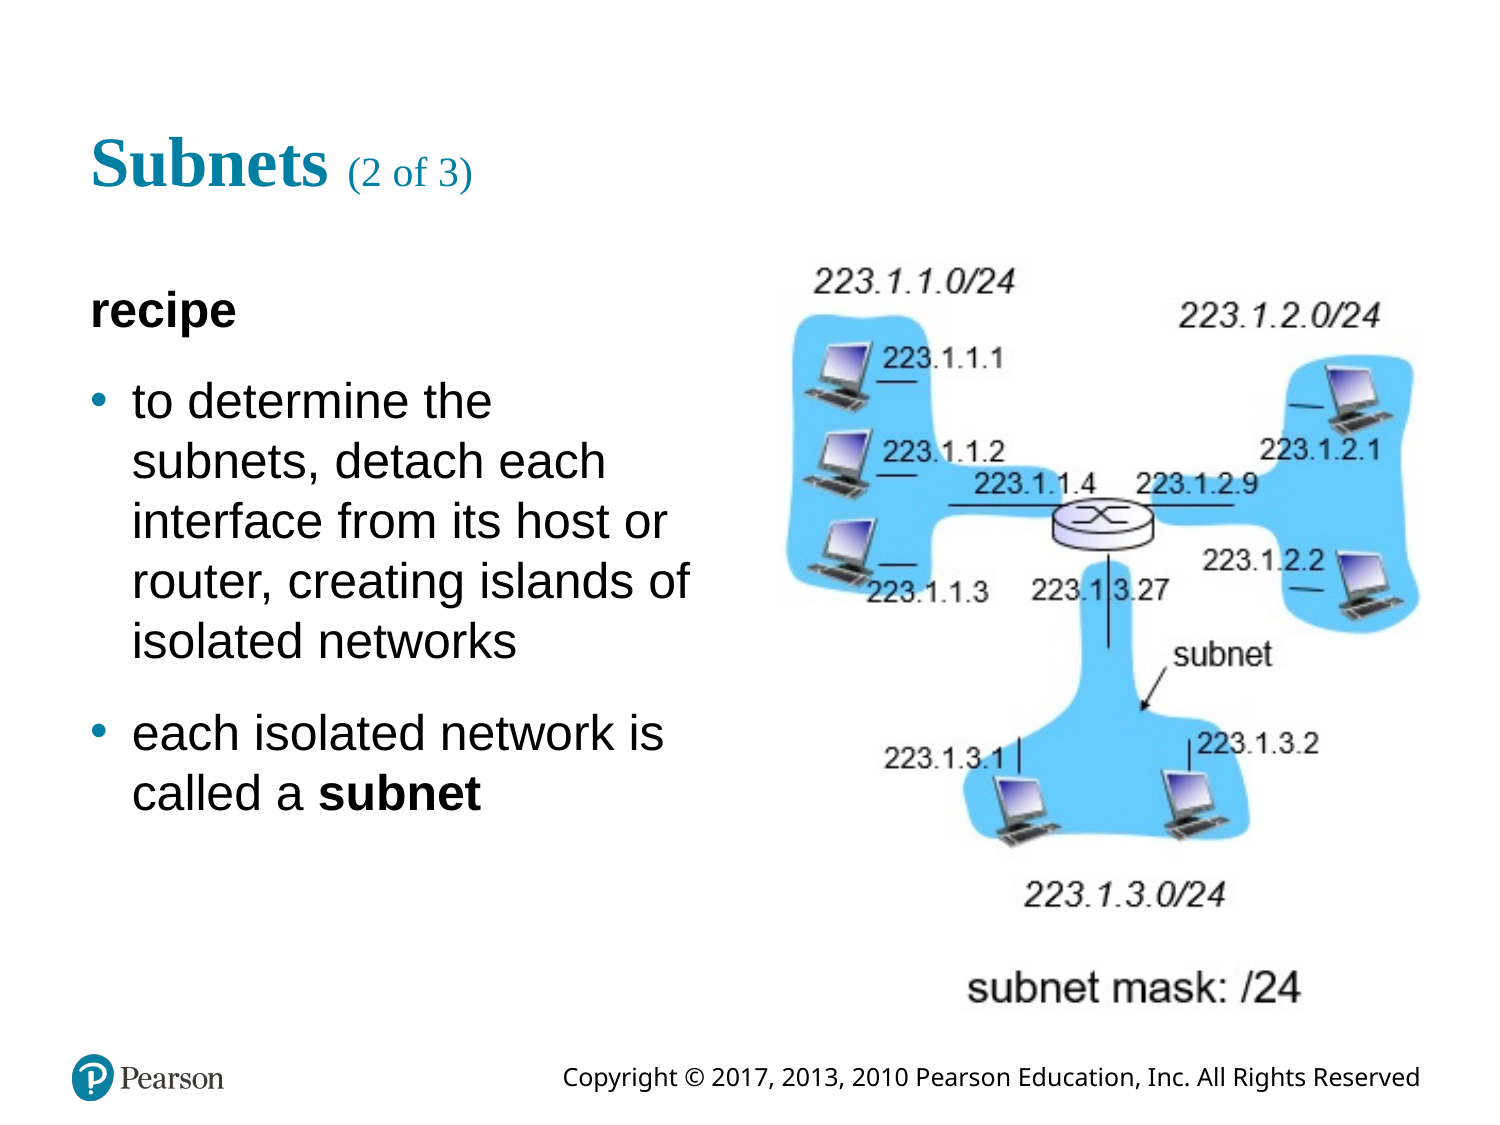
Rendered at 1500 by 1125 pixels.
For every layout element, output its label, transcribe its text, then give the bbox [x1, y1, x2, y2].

list recipe to determine the subnets, detach each interface from its host or router, creating islands of isolated networks each isolated network is called a subnet [75, 262, 710, 1005]
title Subnets (2 of 3) [75, 35, 1425, 216]
picture [72, 1087, 83, 1101]
picture [98, 1054, 224, 1101]
picture [775, 262, 1426, 1018]
picture [80, 1063, 106, 1088]
picture [72, 1054, 88, 1070]
